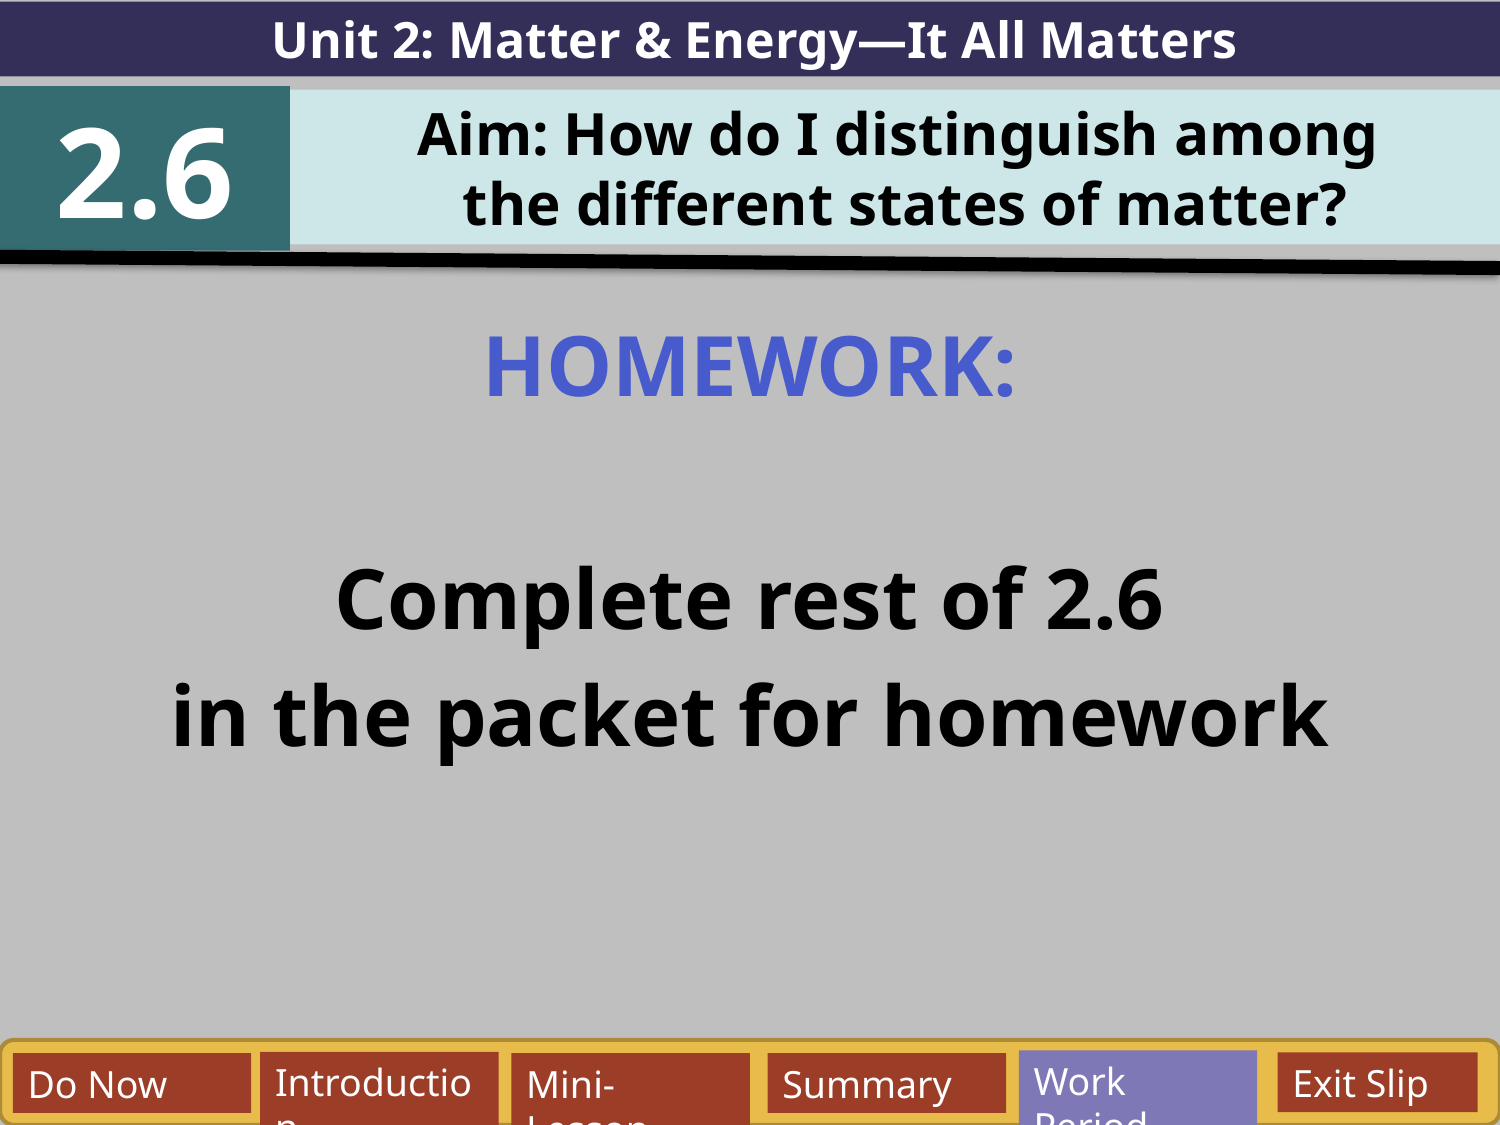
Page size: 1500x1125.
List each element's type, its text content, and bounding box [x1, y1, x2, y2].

text_box Aim: How do I distinguish among the different states of matter? [290, 89, 1500, 245]
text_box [0, 256, 1500, 269]
subtitle HOMEWORK: Complete rest of 2.6 in the packet for homework [0, 305, 1500, 1039]
text_box 2.6 [0, 86, 290, 250]
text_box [0, 1039, 1500, 1125]
text_box Unit 2: Matter & Energy—It All Matters [0, 1, 1500, 77]
